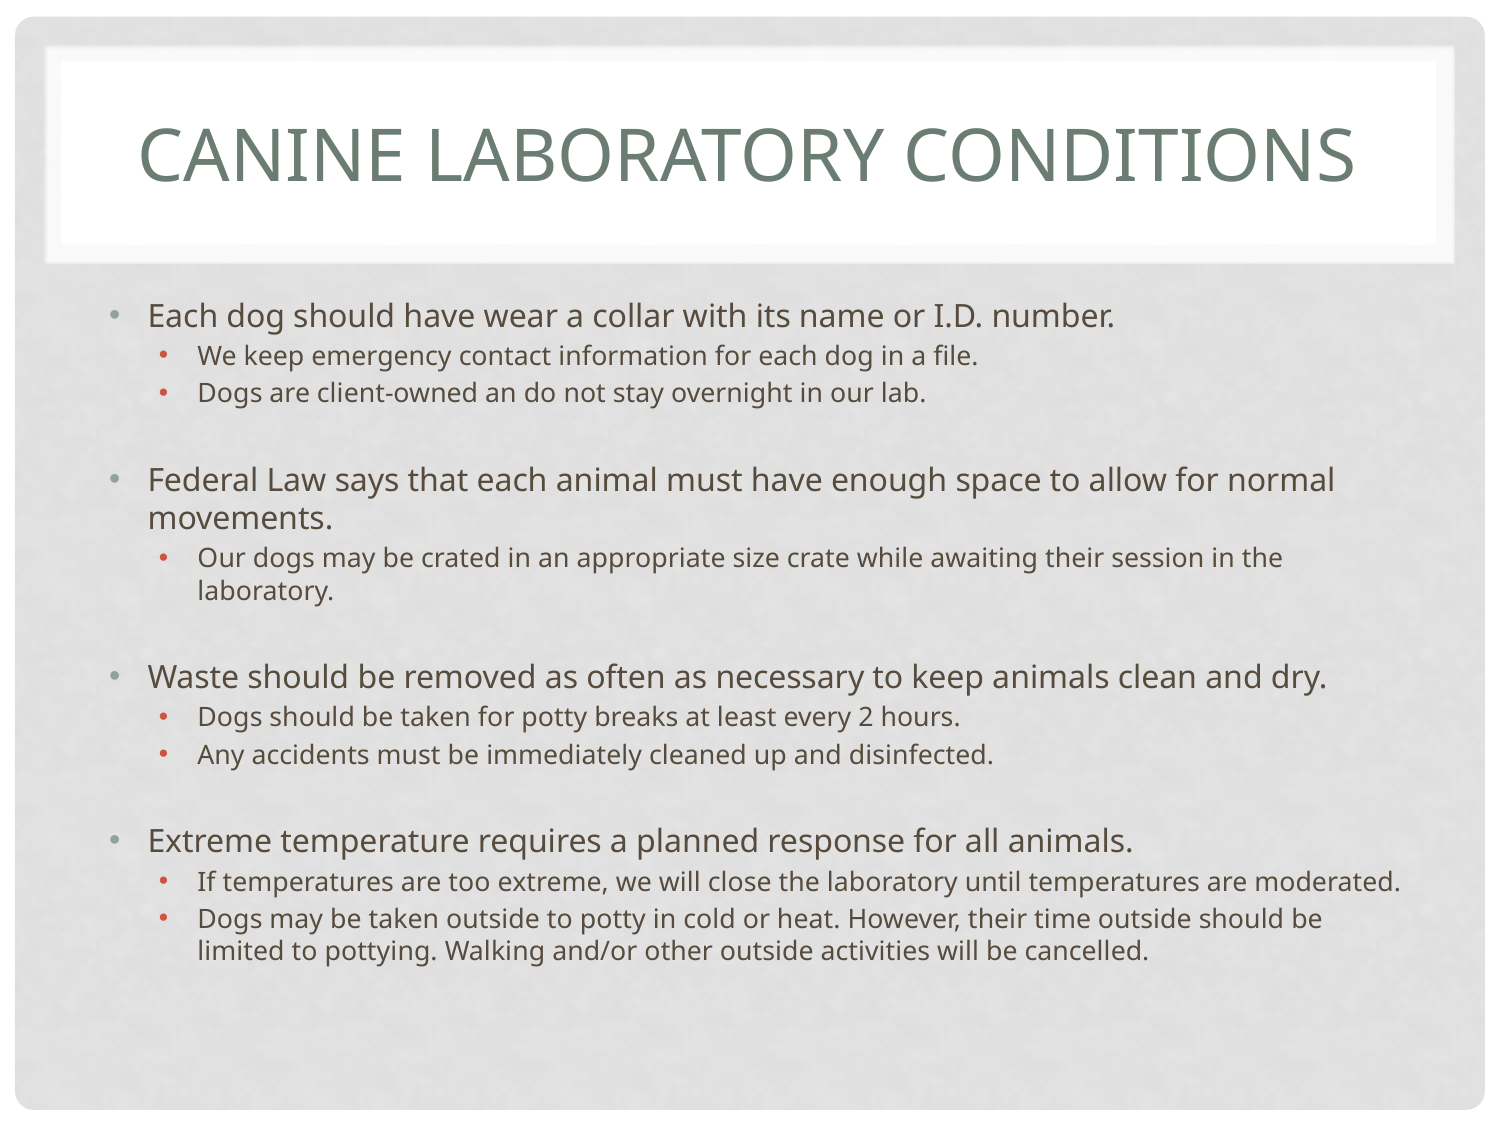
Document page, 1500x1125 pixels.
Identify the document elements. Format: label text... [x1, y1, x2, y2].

list Each dog should have wear a collar with its name or I.D. number. We keep emergency contact information for each dog in a file. Dogs are client-owned an do not stay overnight in our lab. Federal Law says that each animal must have enough space to allow for normal movements. Our dogs may be crated in an appropriate size crate while awaiting their session in the laboratory. Waste should be removed as often as necessary to keep animals clean and dry. Dogs should be taken for potty breaks at least every 2 hours. Any accidents must be immediately cleaned up and disinfected. Extreme temperature requires a planned response for all animals. If temperatures are too extreme, we will close the laboratory until temperatures are moderated. Dogs may be taken outside to potty in cold or heat. However, their time outside should be limited to pottying. Walking and/or other outside activities will be cancelled. [75, 287, 1425, 1005]
title Canine laboratory Conditions [69, 66, 1425, 238]
